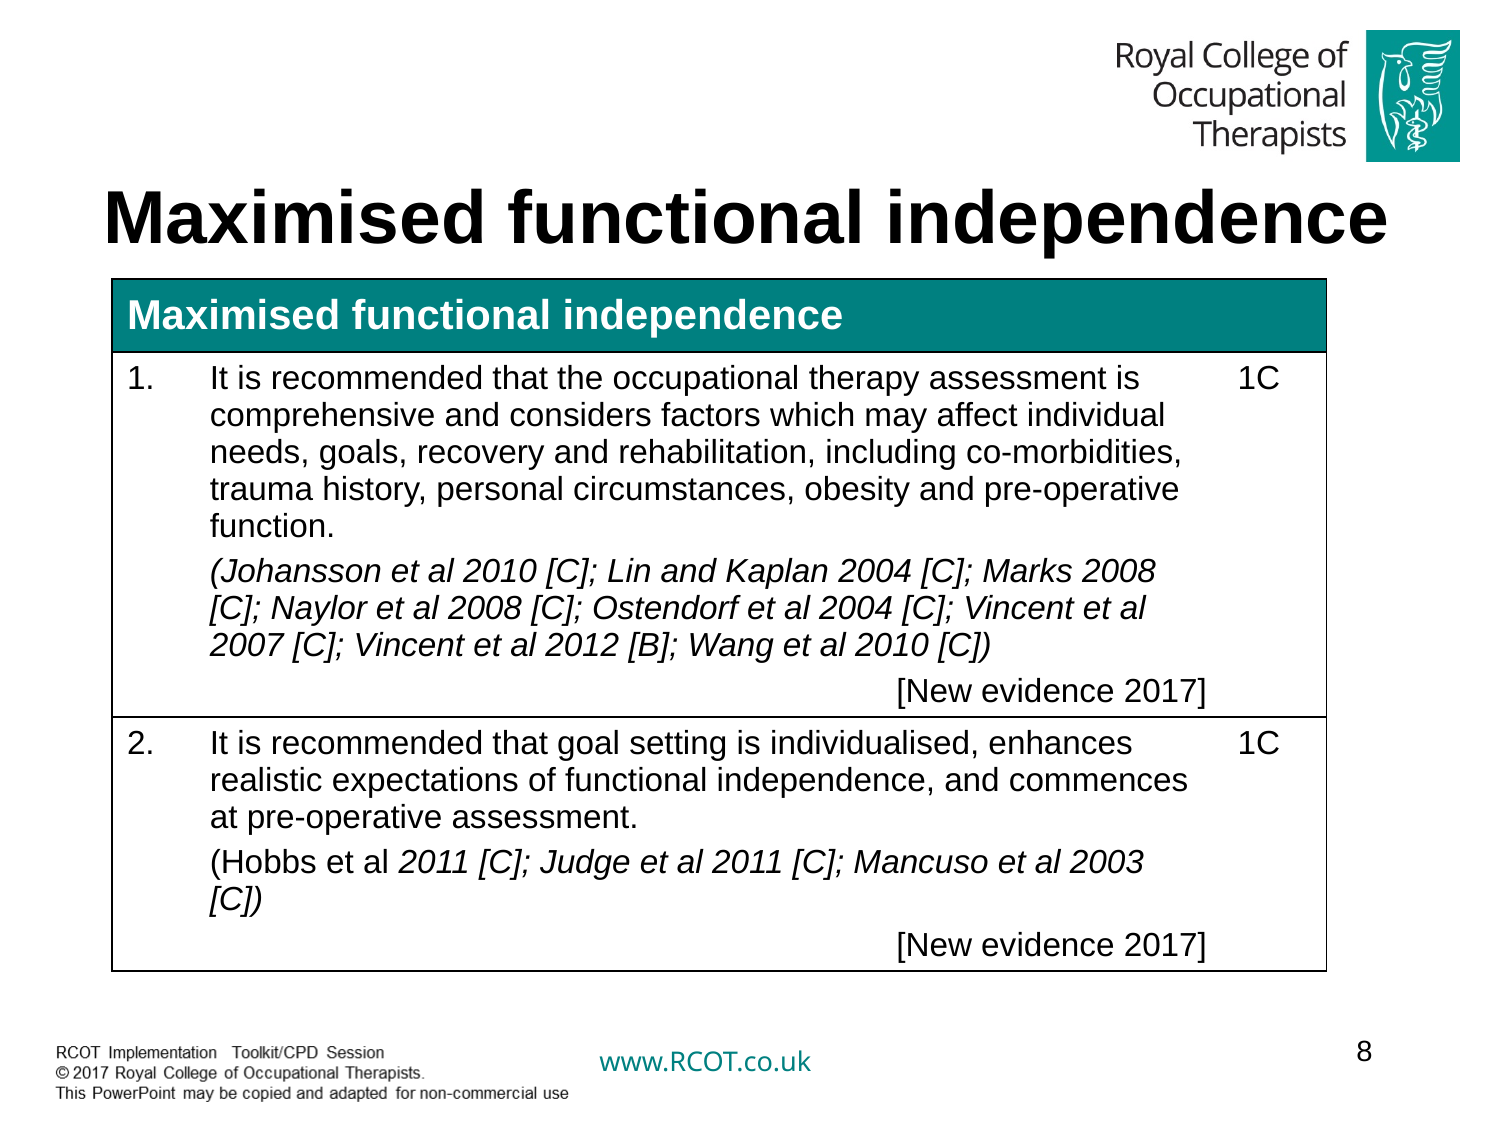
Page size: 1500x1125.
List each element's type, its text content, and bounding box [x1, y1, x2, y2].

table_cell It is recommended that goal setting is individualised, enhances realistic expectations of functional independence, and commences at pre-operative assessment. (Hobbs et al 2011 [C]; Judge et al 2011 [C]; Mancuso et al 2003 [C]) [New evidence 2017] [195, 718, 1222, 970]
table_cell 1C [1222, 718, 1326, 970]
table_header Maximised functional independence [113, 280, 1326, 351]
slide_number 8 [1074, 1024, 1388, 1101]
table_cell 1. [113, 353, 195, 716]
table_cell 1C [1222, 353, 1326, 716]
title Maximised functional independence [88, 101, 1435, 301]
picture [41, 1034, 633, 1113]
picture [1117, 30, 1460, 162]
table_cell 2. [113, 718, 195, 970]
table_cell It is recommended that the occupational therapy assessment is comprehensive and considers factors which may affect individual needs, goals, recovery and rehabilitation, including co-morbidities, trauma history, personal circumstances, obesity and pre-operative function. (Johansson et al 2010 [C]; Lin and Kaplan 2004 [C]; Marks 2008 [C]; Naylor et al 2008 [C]; Ostendorf et al 2004 [C]; Vincent et al 2007 [C]; Vincent et al 2012 [B]; Wang et al 2010 [C]) [New evidence 2017] [195, 353, 1222, 716]
